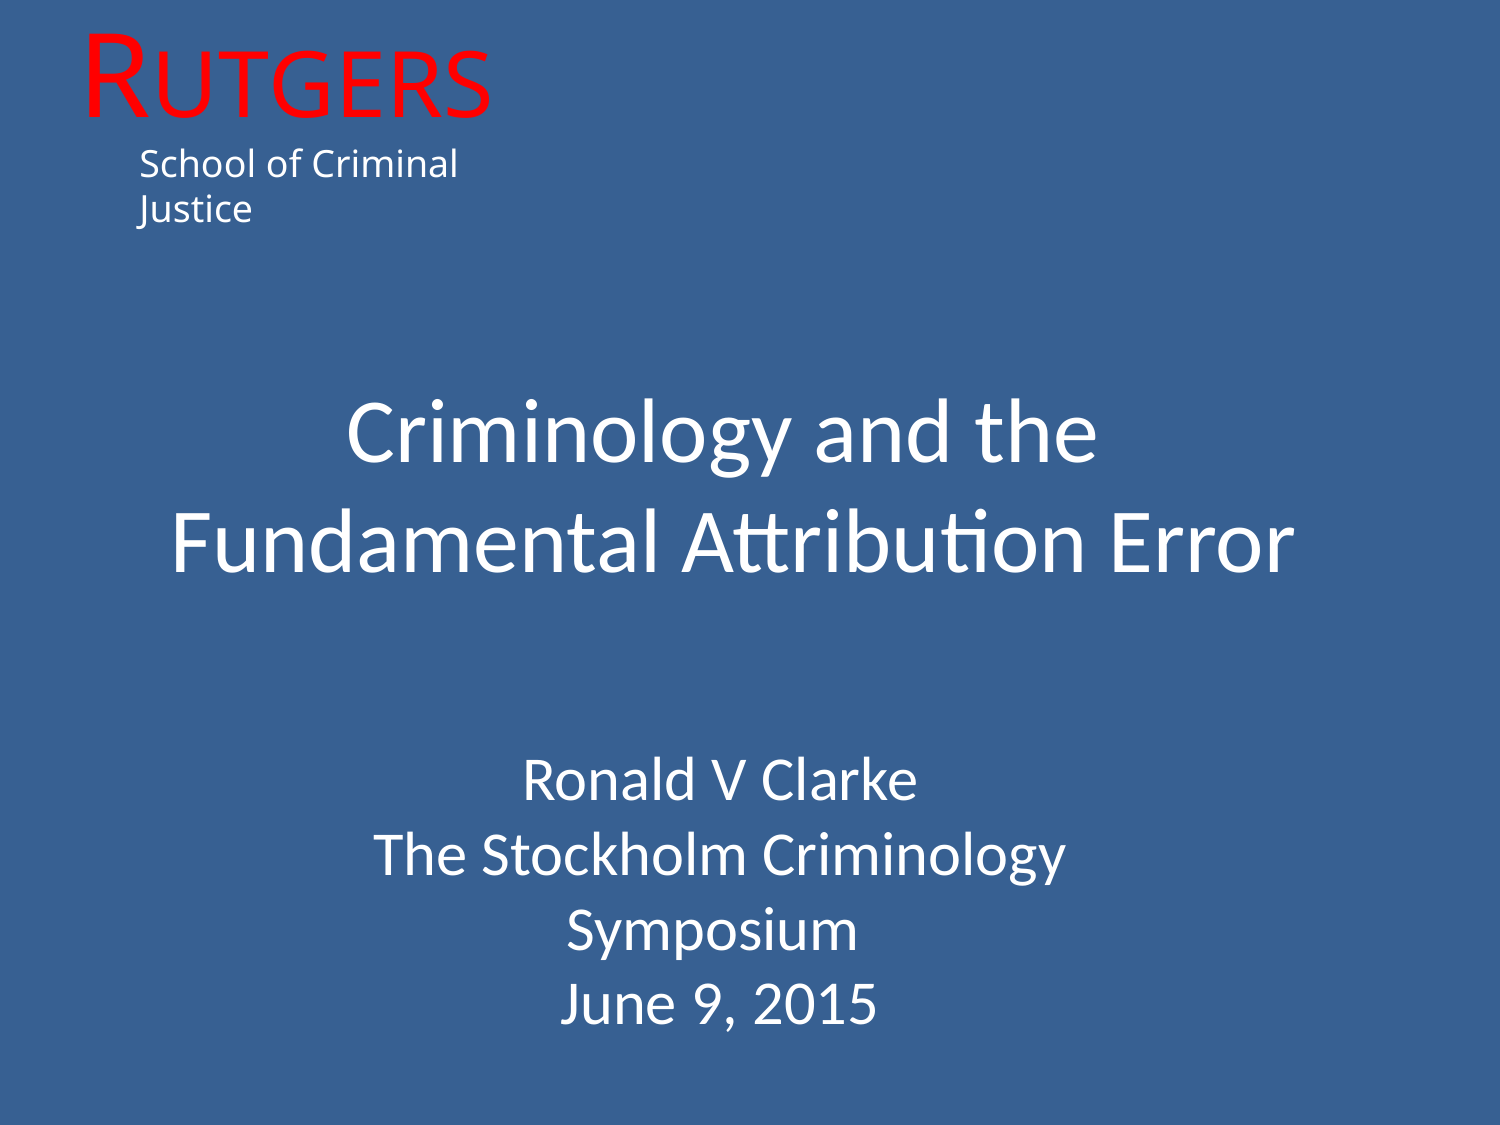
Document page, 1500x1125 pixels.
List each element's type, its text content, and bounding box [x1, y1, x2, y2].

text_box Ronald V Clarke The Stockholm Criminology Symposium June 9, 2015 [236, 730, 1204, 1045]
text_box School of Criminal Justice [124, 132, 586, 238]
text_box Criminology and the Fundamental Attribution Error [30, 363, 1437, 599]
title RUTGERS [0, 0, 587, 166]
